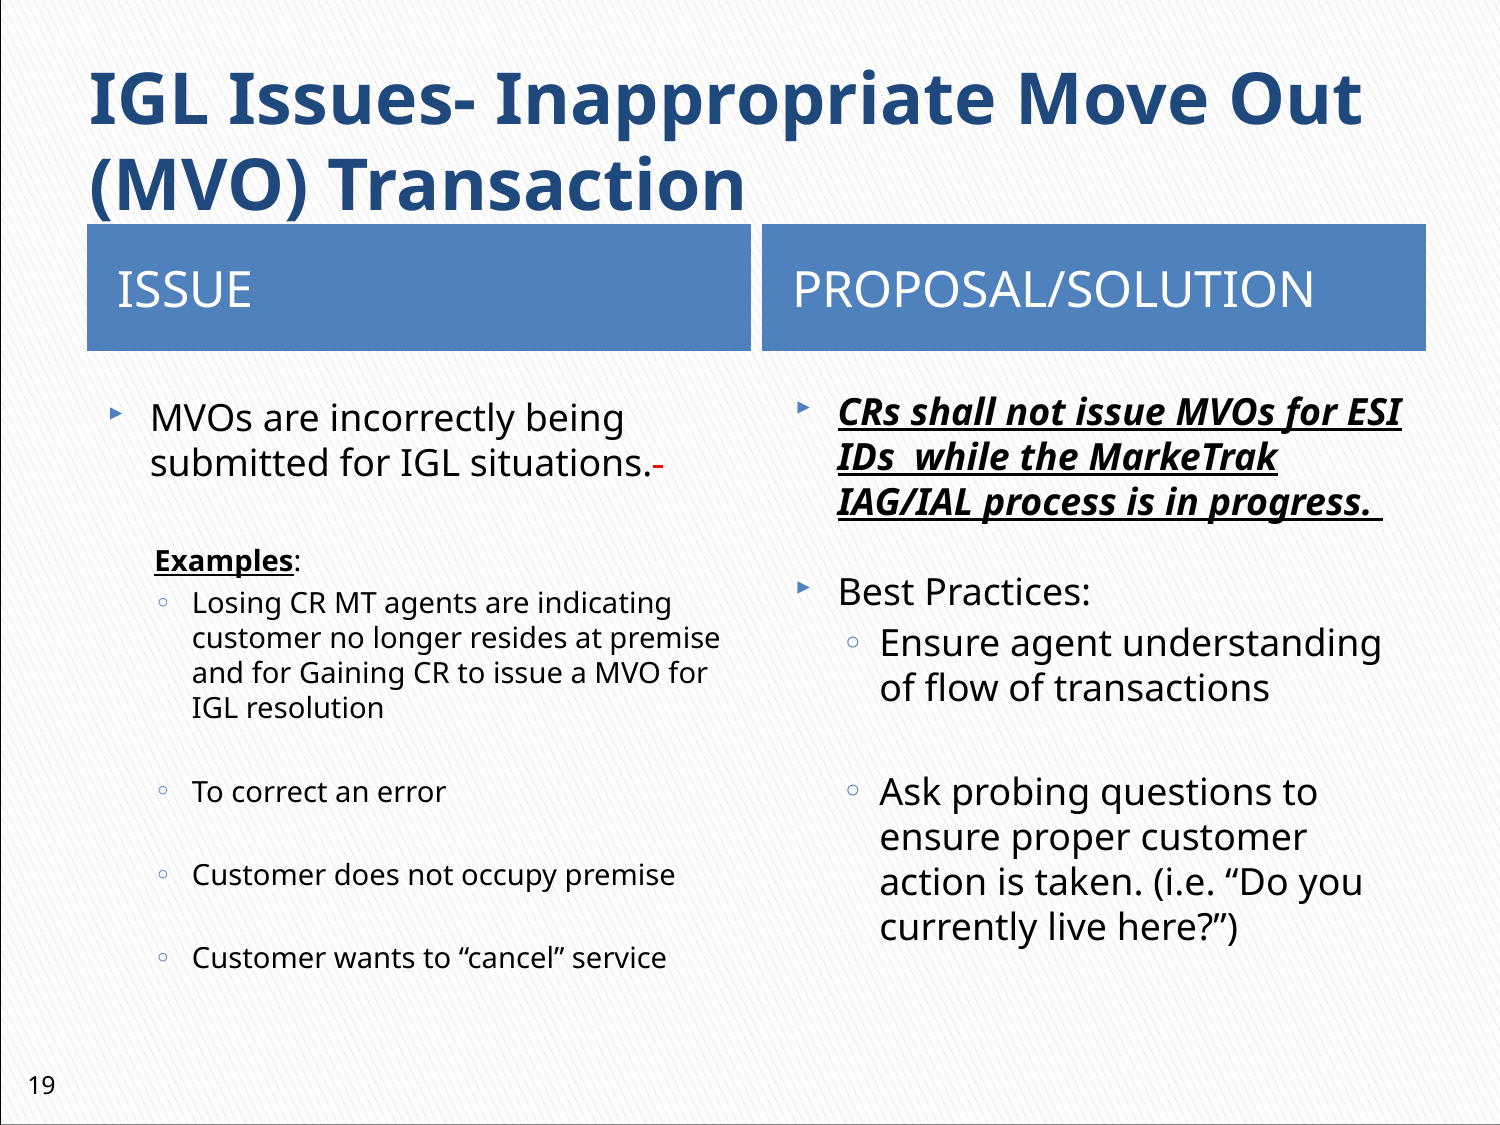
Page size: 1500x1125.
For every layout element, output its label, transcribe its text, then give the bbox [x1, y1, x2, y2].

slide_number 19 [12, 1051, 150, 1112]
picture [0, 0, 1500, 1125]
title IGL Issues- Inappropriate Move Out (MVO) Transaction [75, 44, 1425, 233]
list CRs shall not issue MVOs for ESI IDs while the MarkeTrak IAG/IAL process is in progress. Best Practices: Ensure agent understanding of flow of transactions Ask probing questions to ensure proper customer action is taken. (i.e. “Do you currently live here?”) [762, 275, 1426, 922]
list MVOs are incorrectly being submitted for IGL situations. Examples: Losing CR MT agents are indicating customer no longer resides at premise and for Gaining CR to issue a MVO for IGL resolution To correct an error Customer does not occupy premise Customer wants to “cancel” service [75, 249, 738, 1063]
list PROPOSAL/SOLUTION [762, 224, 1426, 275]
list ISSUE [87, 224, 751, 351]
